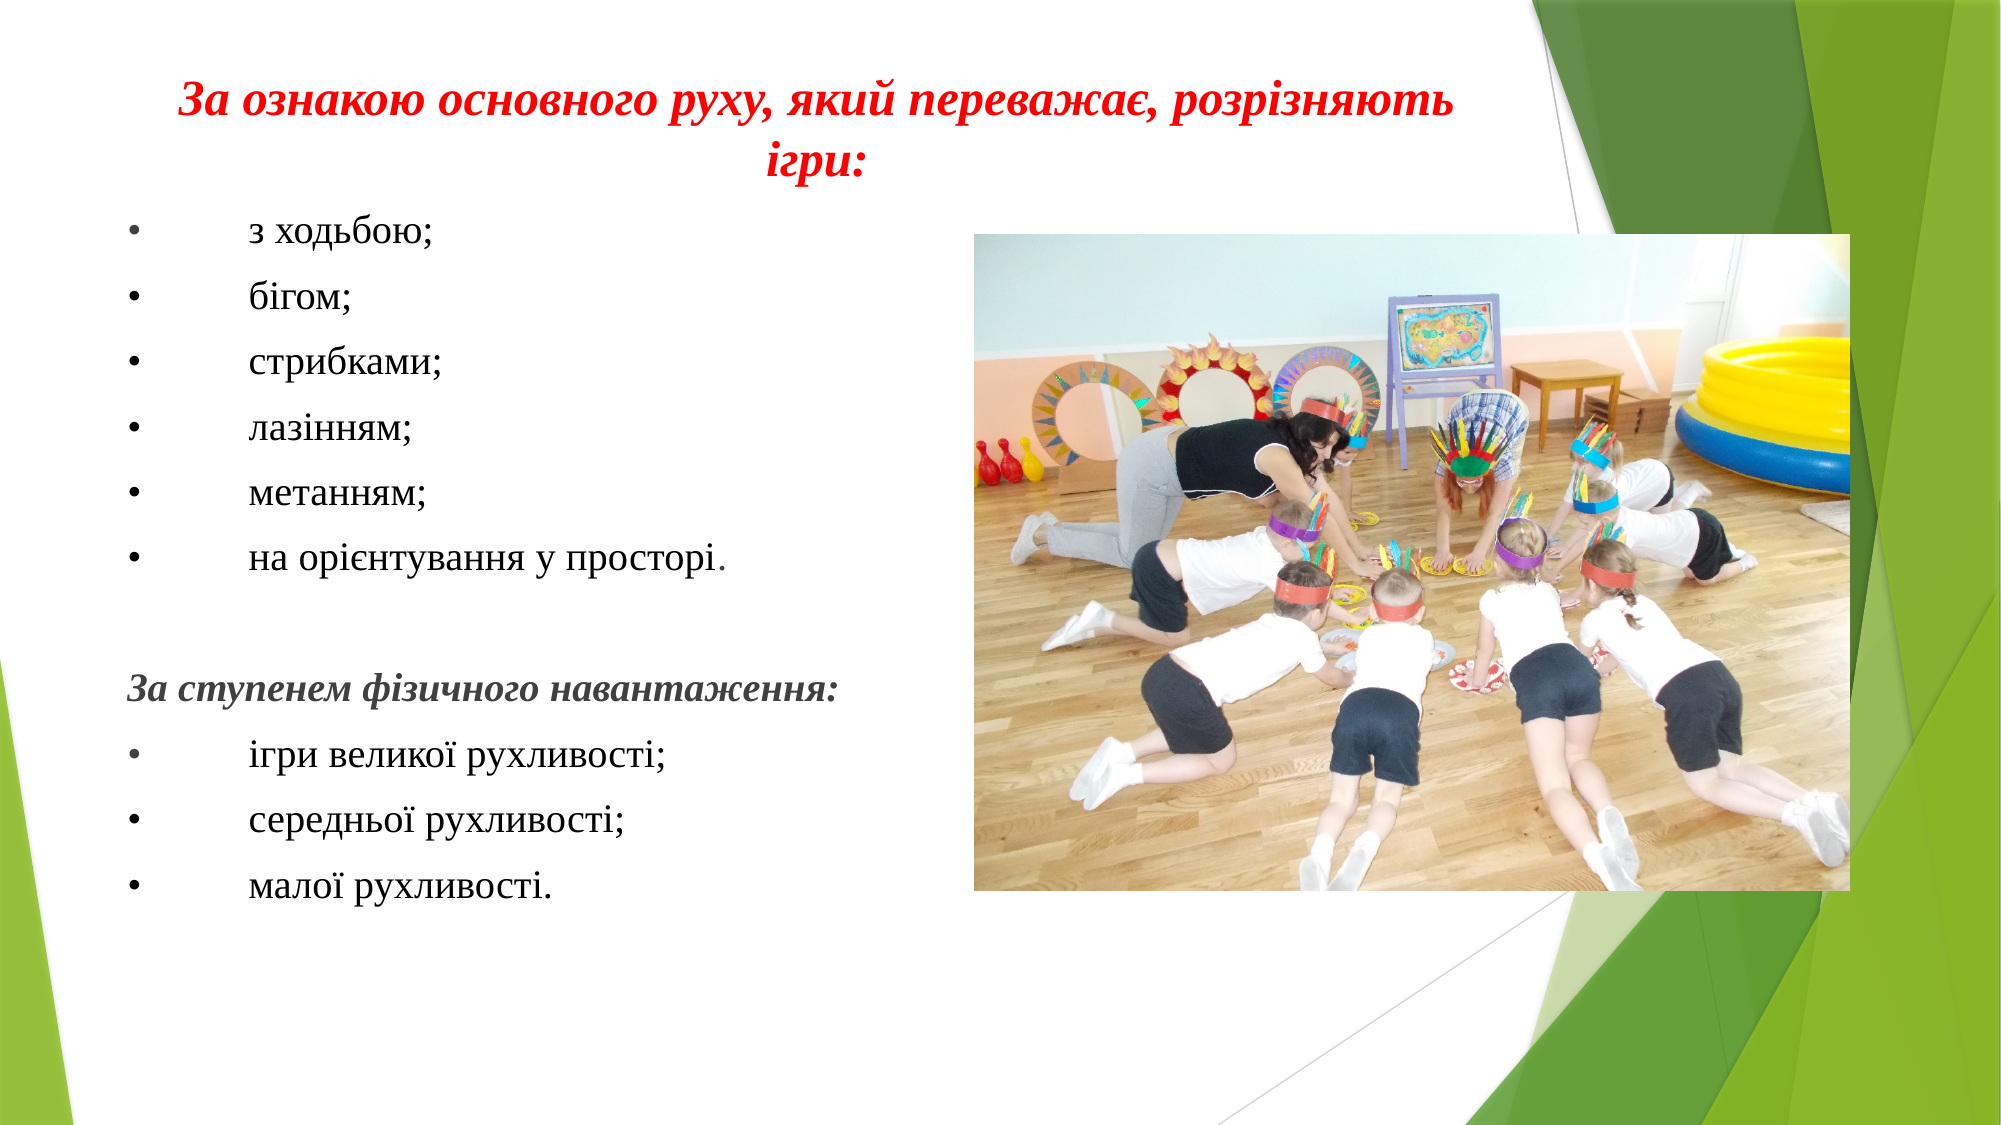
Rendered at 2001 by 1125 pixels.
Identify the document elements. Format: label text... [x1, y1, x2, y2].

picture [974, 233, 1851, 892]
list За ознакою основного руху, який переважає, розрізняють ігри: • з ходьбою; • бігом; • стрибками; • лазінням; • метанням; • на орієнтування у просторі. За ступенем фізичного навантаження: • ігри великої рухливості; • середньої рухливості; • малої рухливості. [112, 57, 1523, 918]
